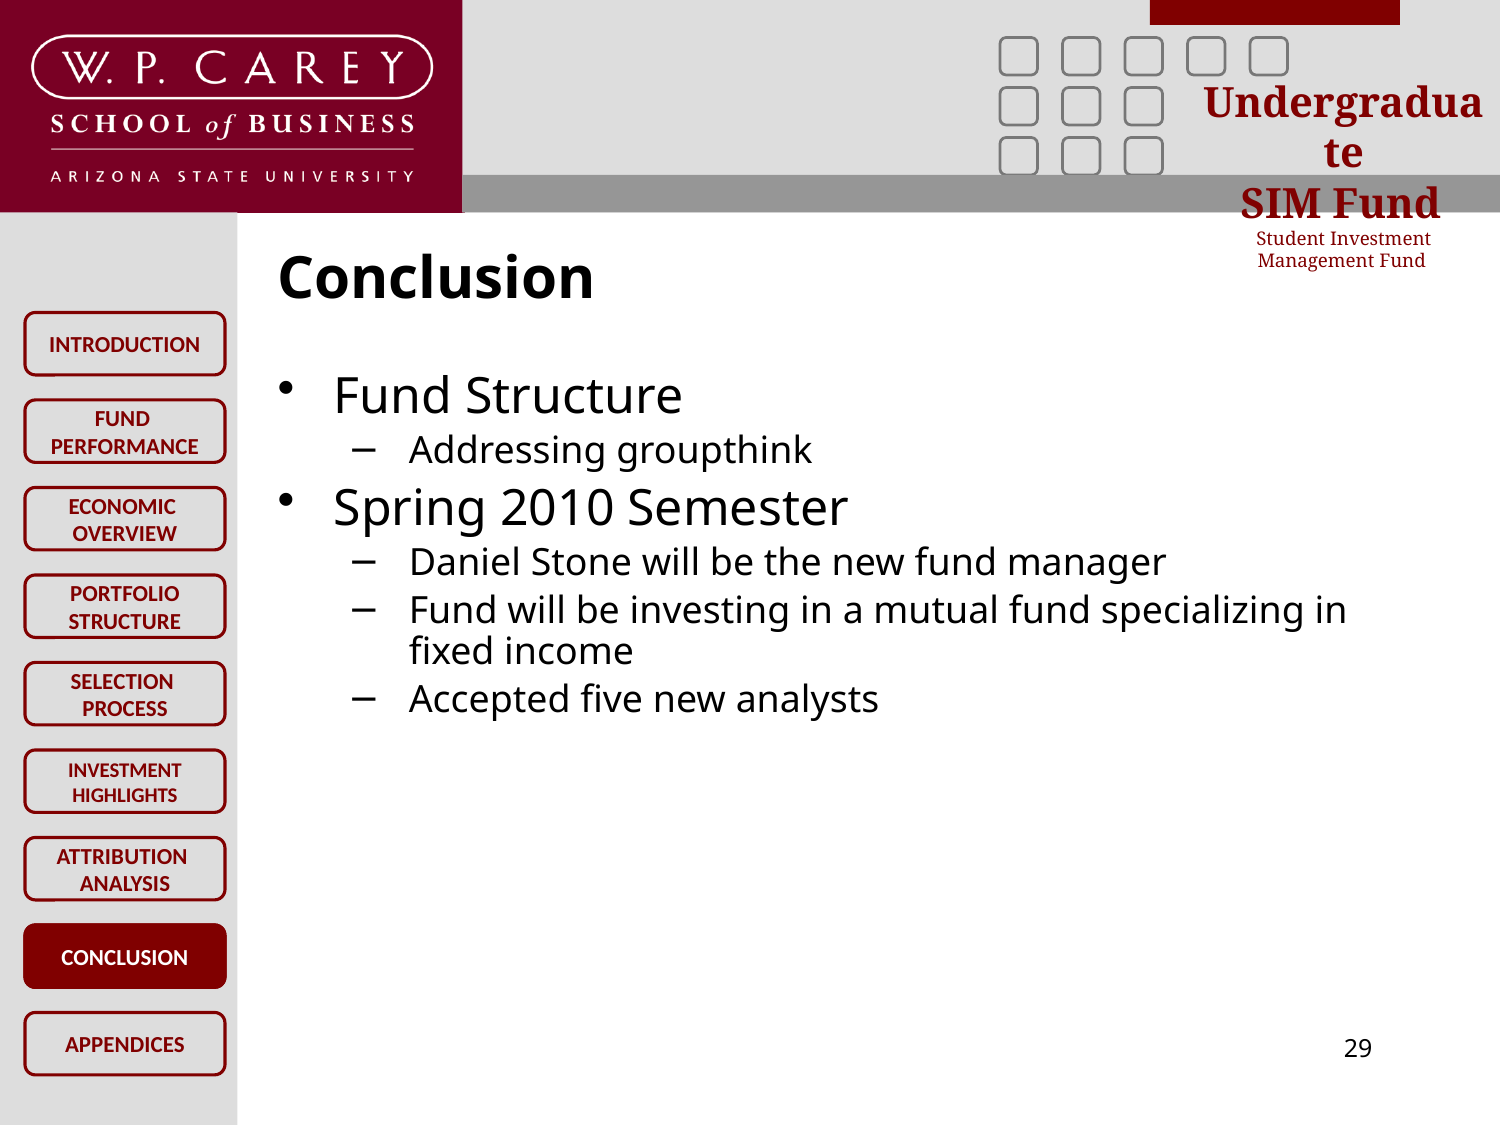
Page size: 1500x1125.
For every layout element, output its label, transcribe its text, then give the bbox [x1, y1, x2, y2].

picture [0, 0, 462, 213]
slide_number 29 [1074, 1024, 1388, 1101]
title Conclusion [262, 212, 1426, 338]
text_box Fund Structure Addressing groupthink Spring 2010 Semester Daniel Stone will be the new fund manager Fund will be investing in a mutual fund specializing in fixed income Accepted five new analysts [262, 362, 1438, 950]
text_box CONCLUSION [24, 924, 226, 988]
